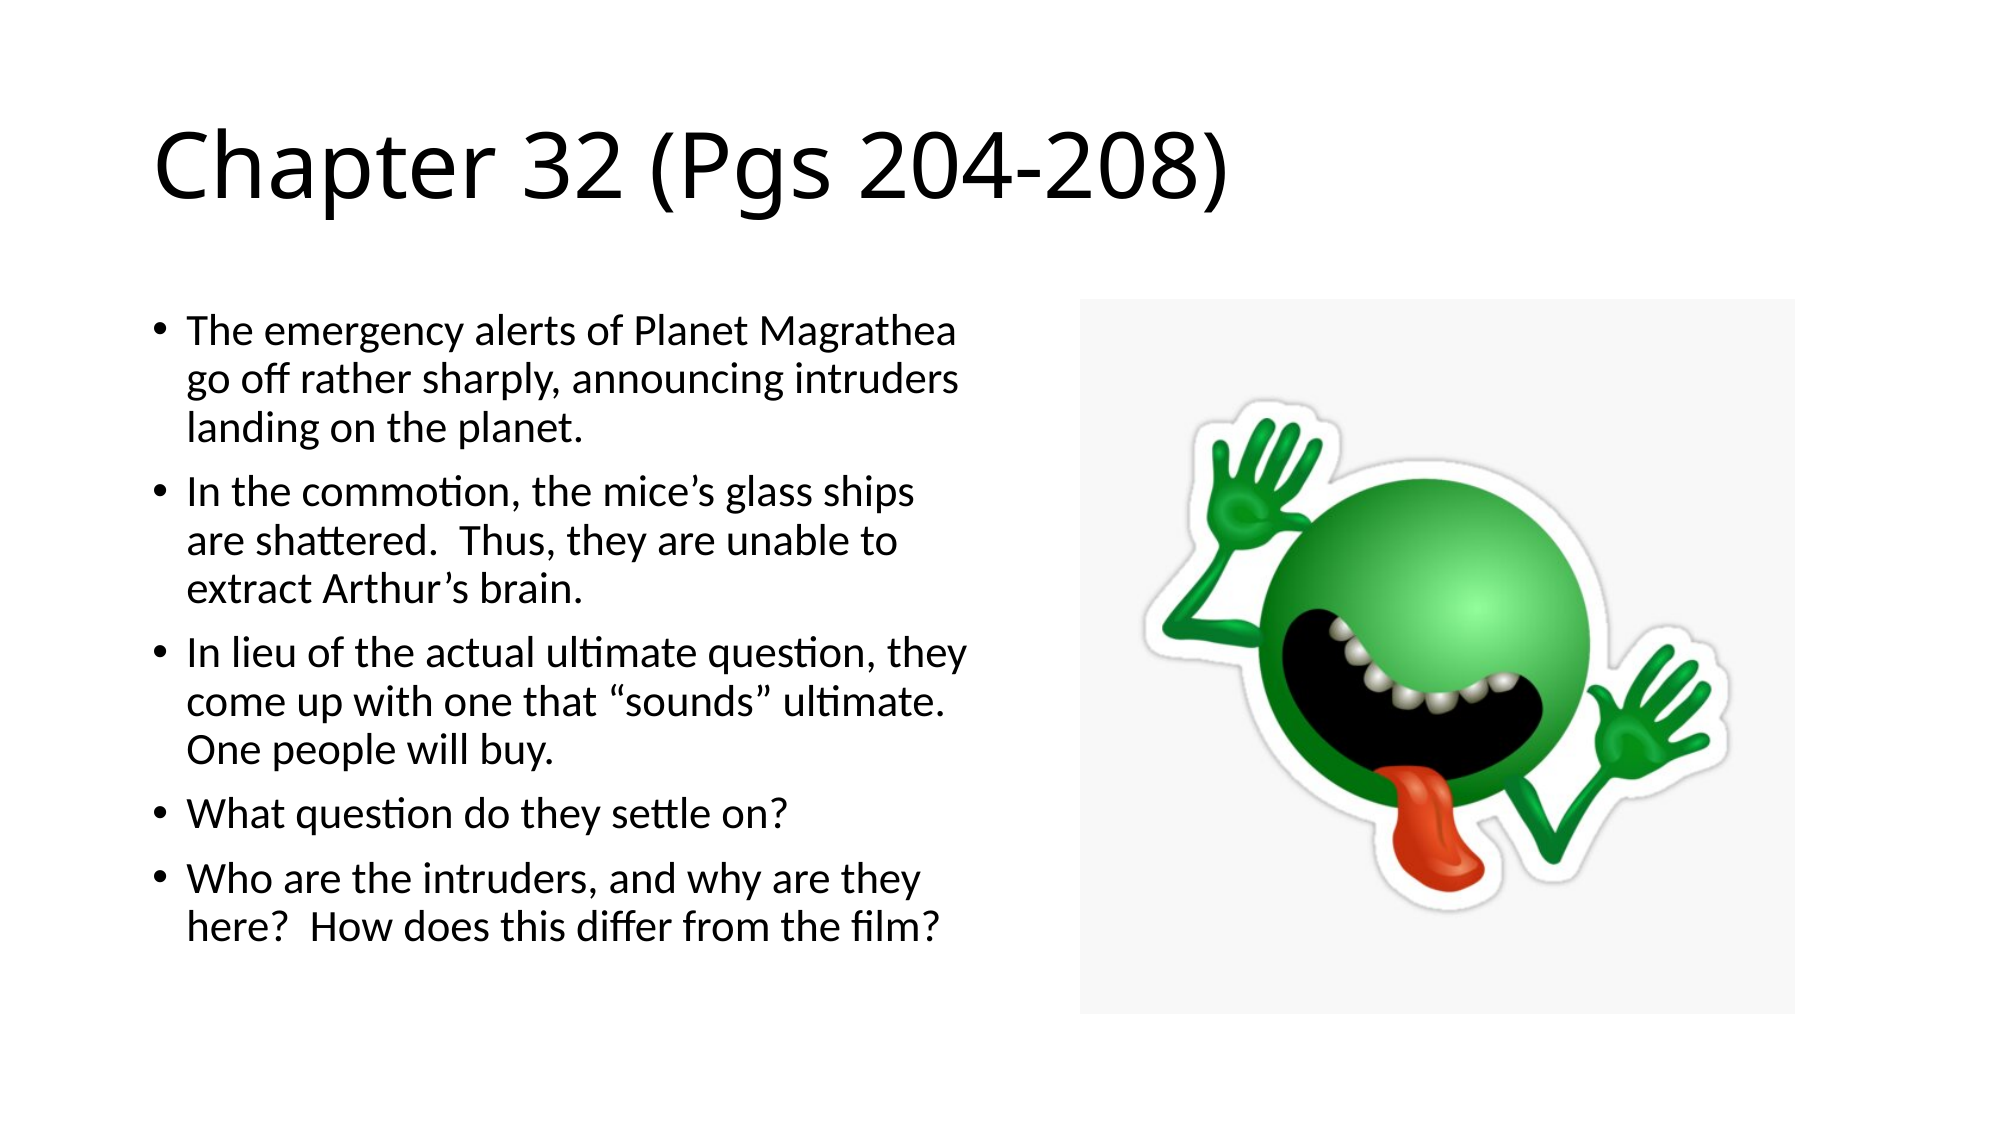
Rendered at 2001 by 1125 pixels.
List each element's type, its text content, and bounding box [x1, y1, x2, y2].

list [1080, 299, 1795, 1014]
list The emergency alerts of Planet Magrathea go off rather sharply, announcing intruders landing on the planet. In the commotion, the mice’s glass ships are shattered. Thus, they are unable to extract Arthur’s brain. In lieu of the actual ultimate question, they come up with one that “sounds” ultimate. One people will buy. What question do they settle on? Who are the intruders, and why are they here? How does this differ from the film? [137, 299, 988, 1014]
title Chapter 32 (Pgs 204-208) [137, 59, 1863, 278]
